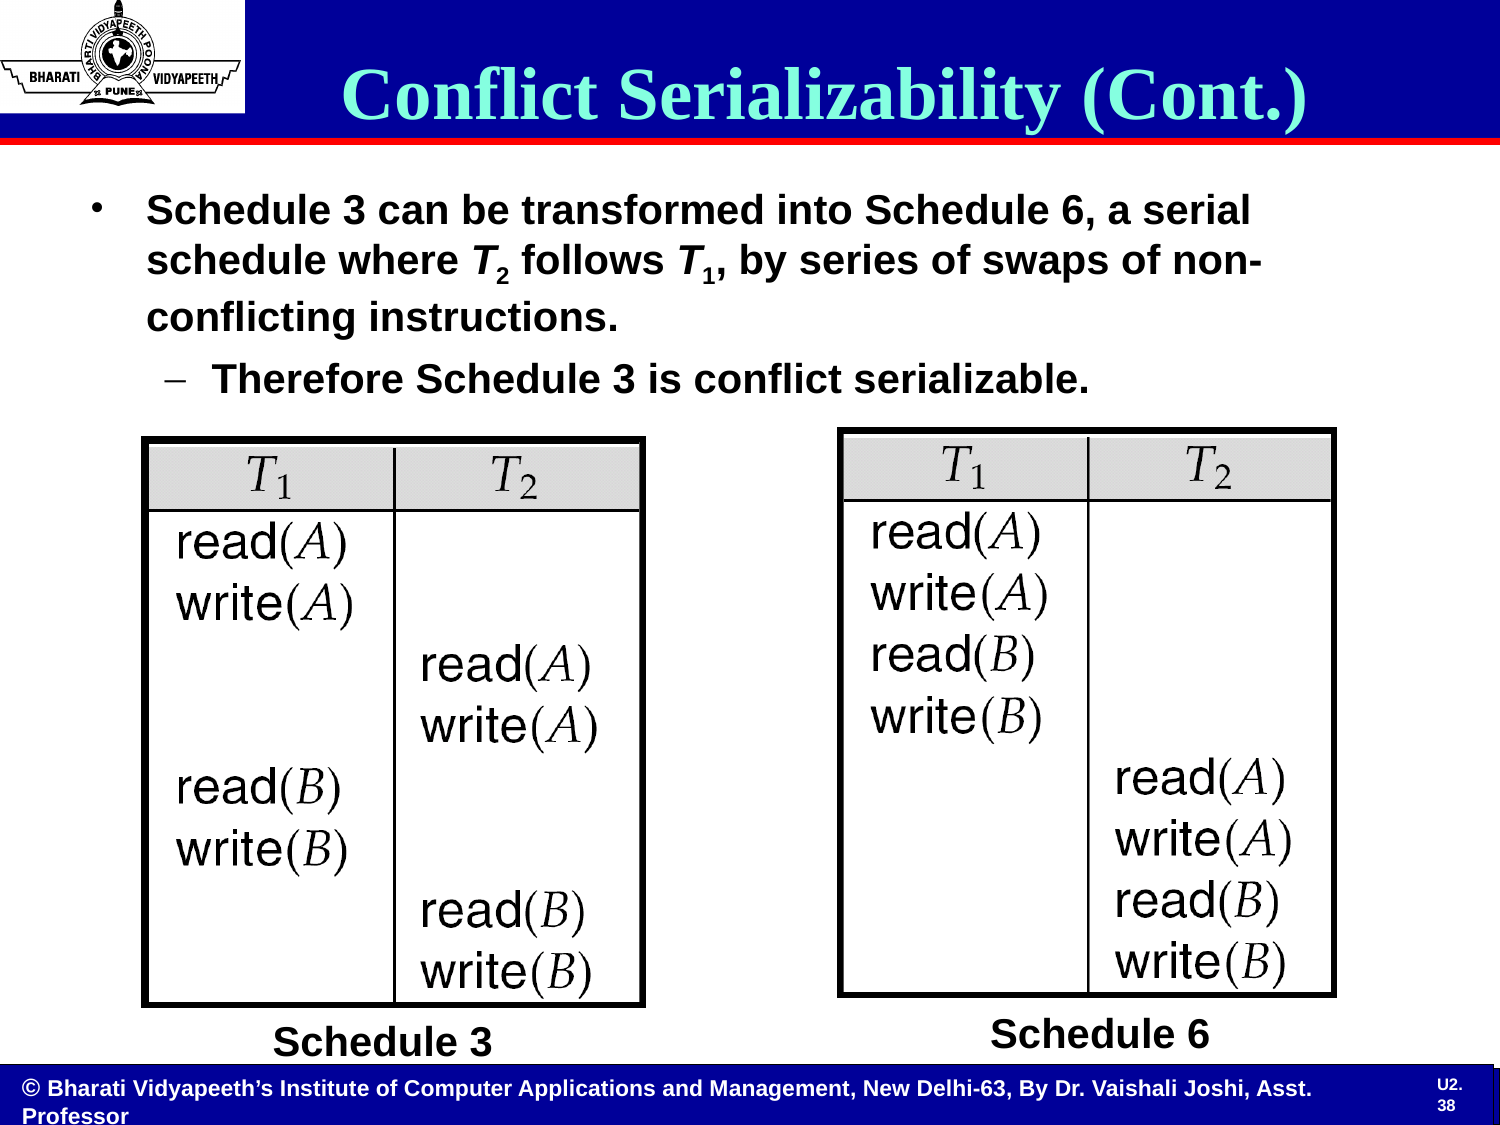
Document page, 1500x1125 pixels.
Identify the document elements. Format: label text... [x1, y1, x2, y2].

list Schedule 3 can be transformed into Schedule 6, a serial schedule where T2 follows T1, by series of swaps of non-conflicting instructions. Therefore Schedule 3 is conflict serializable. [74, 174, 1364, 850]
picture [843, 433, 1331, 993]
text_box Schedule 3 [257, 1011, 508, 1072]
text_box Schedule 6 [975, 1000, 1226, 1065]
picture [0, 0, 241, 106]
picture [146, 441, 640, 1002]
title Conflict Serializability (Cont.) [150, 37, 1500, 225]
